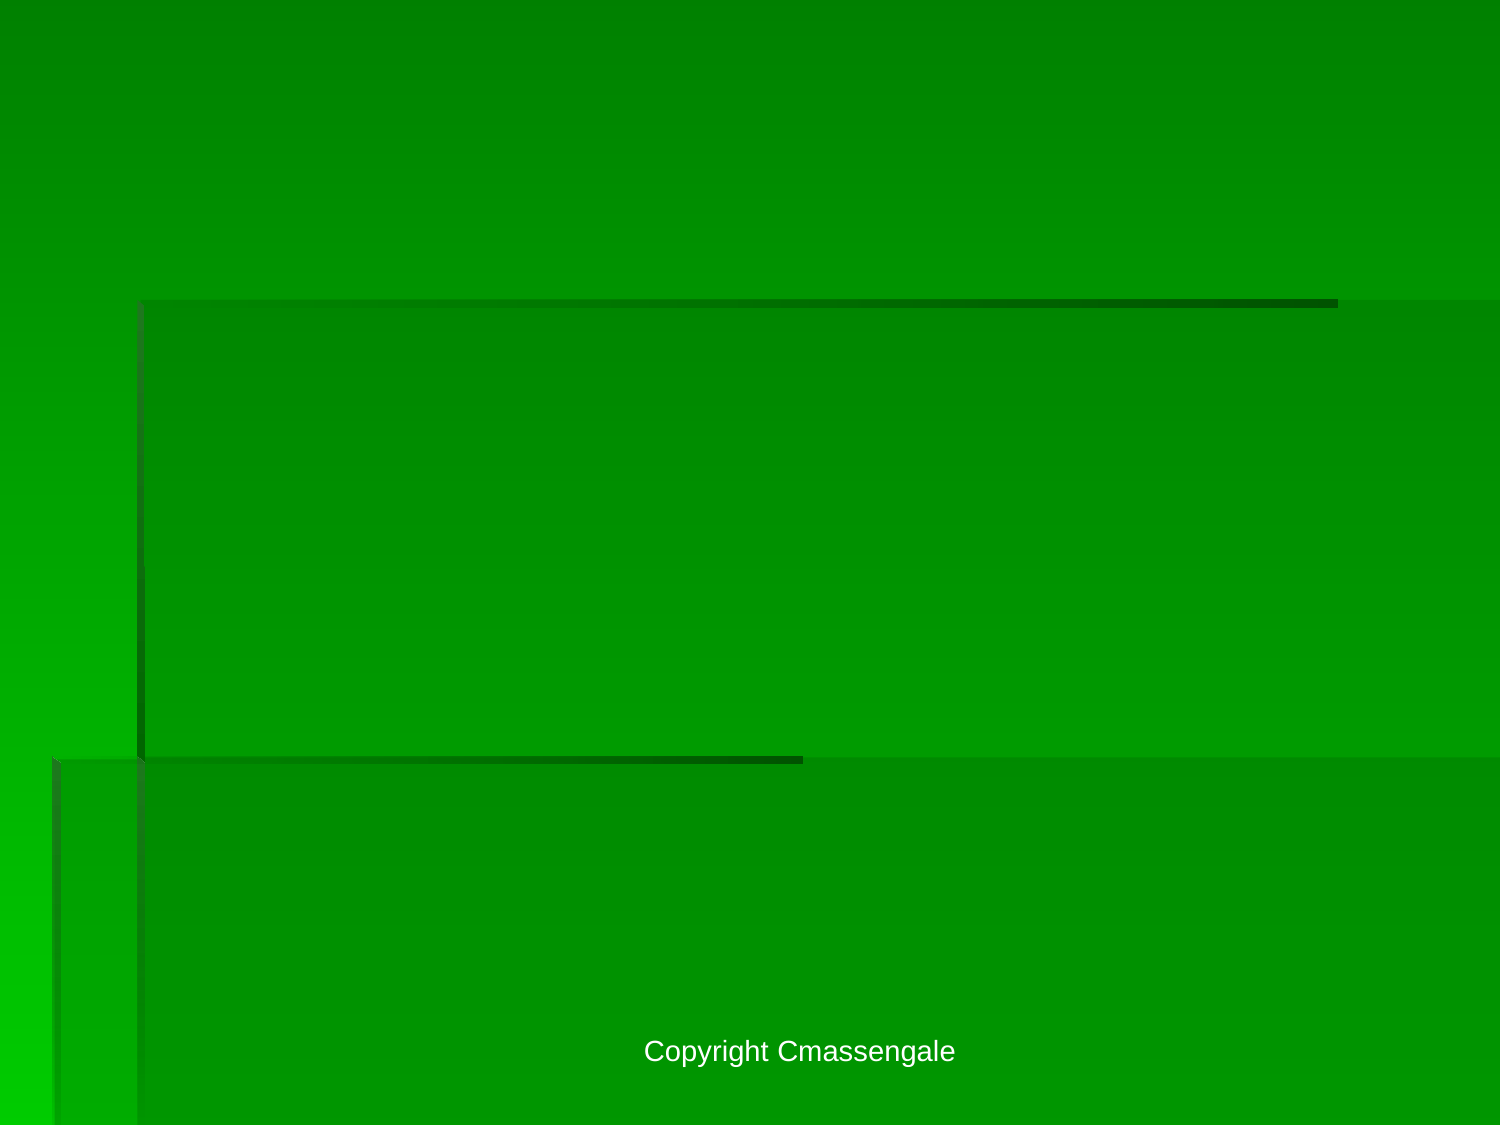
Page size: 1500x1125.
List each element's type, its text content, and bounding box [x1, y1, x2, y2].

footer Copyright Cmassengale [562, 1024, 1038, 1103]
